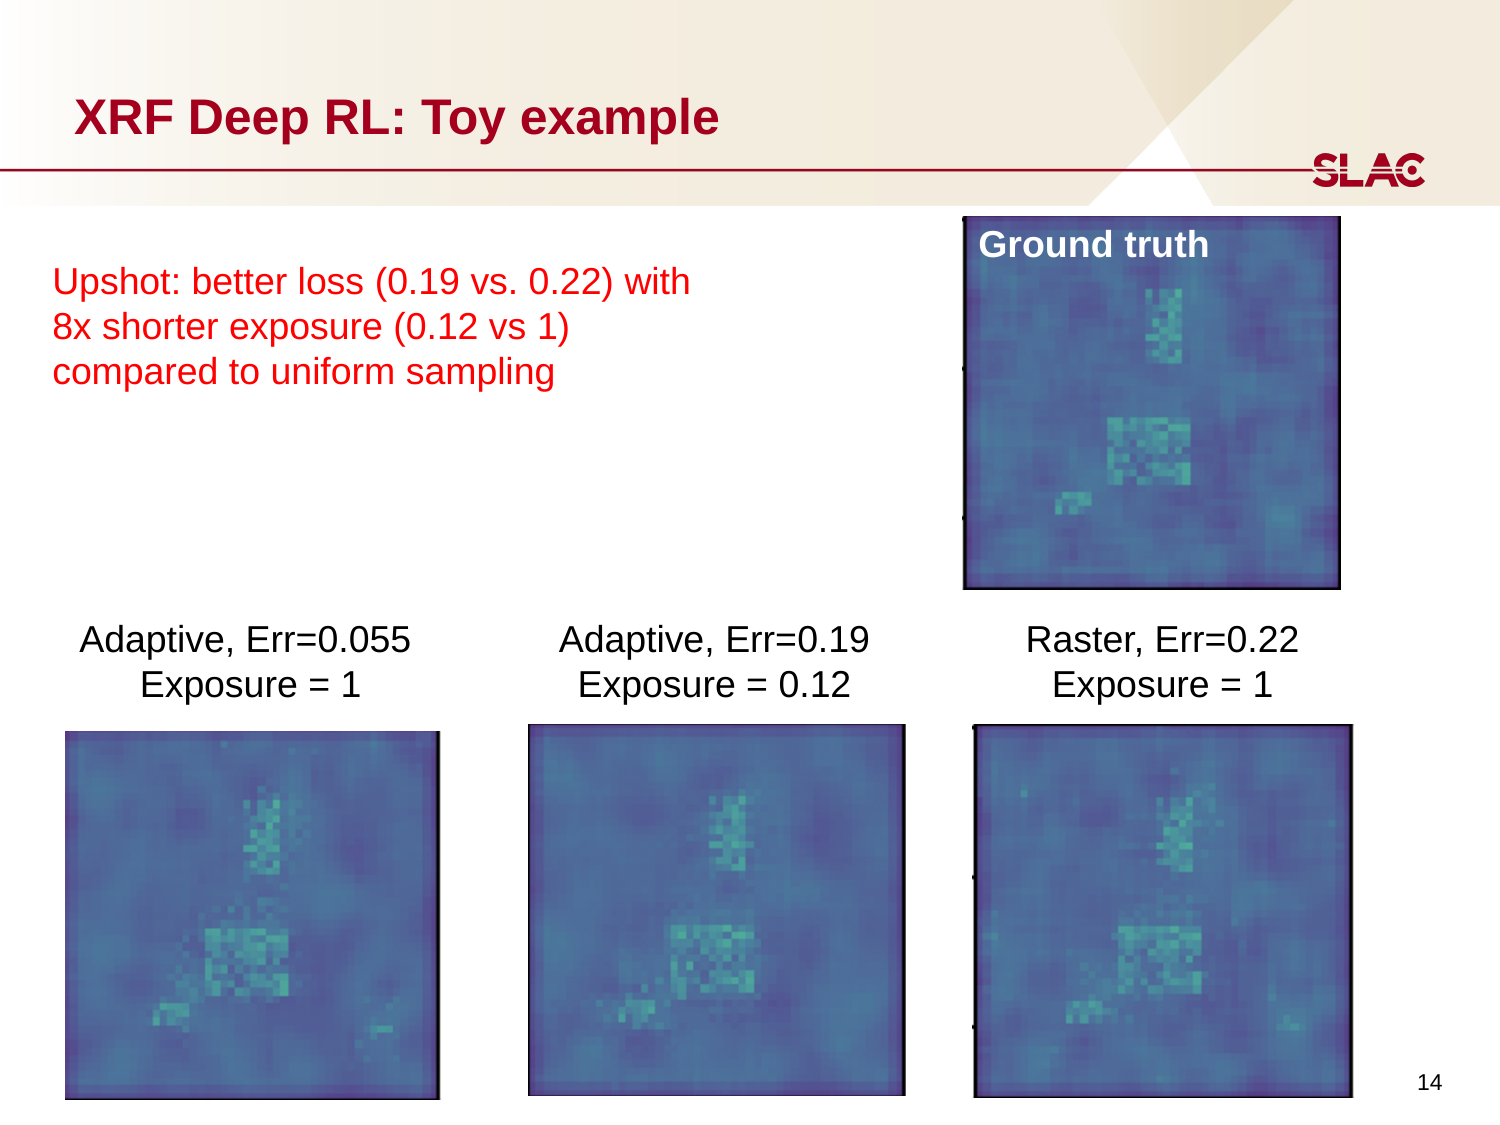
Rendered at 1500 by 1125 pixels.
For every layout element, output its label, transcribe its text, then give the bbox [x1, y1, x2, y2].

slide_number 14 [1405, 1036, 1458, 1125]
text_box Upshot: better loss (0.19 vs. 0.22) with 8x shorter exposure (0.12 vs 1) compared to uniform sampling [37, 249, 741, 400]
title XRF Deep RL: Toy example [74, 21, 1404, 145]
picture [971, 724, 1356, 1099]
picture [65, 730, 443, 1101]
picture [962, 216, 1341, 590]
picture [0, 0, 1500, 206]
text_box Adaptive, Err=0.055 Exposure = 1 [64, 607, 437, 713]
text_box Raster, Err=0.22 Exposure = 1 [1010, 607, 1315, 713]
text_box Adaptive, Err=0.19 Exposure = 0.12 [544, 607, 886, 713]
picture [528, 724, 906, 1097]
